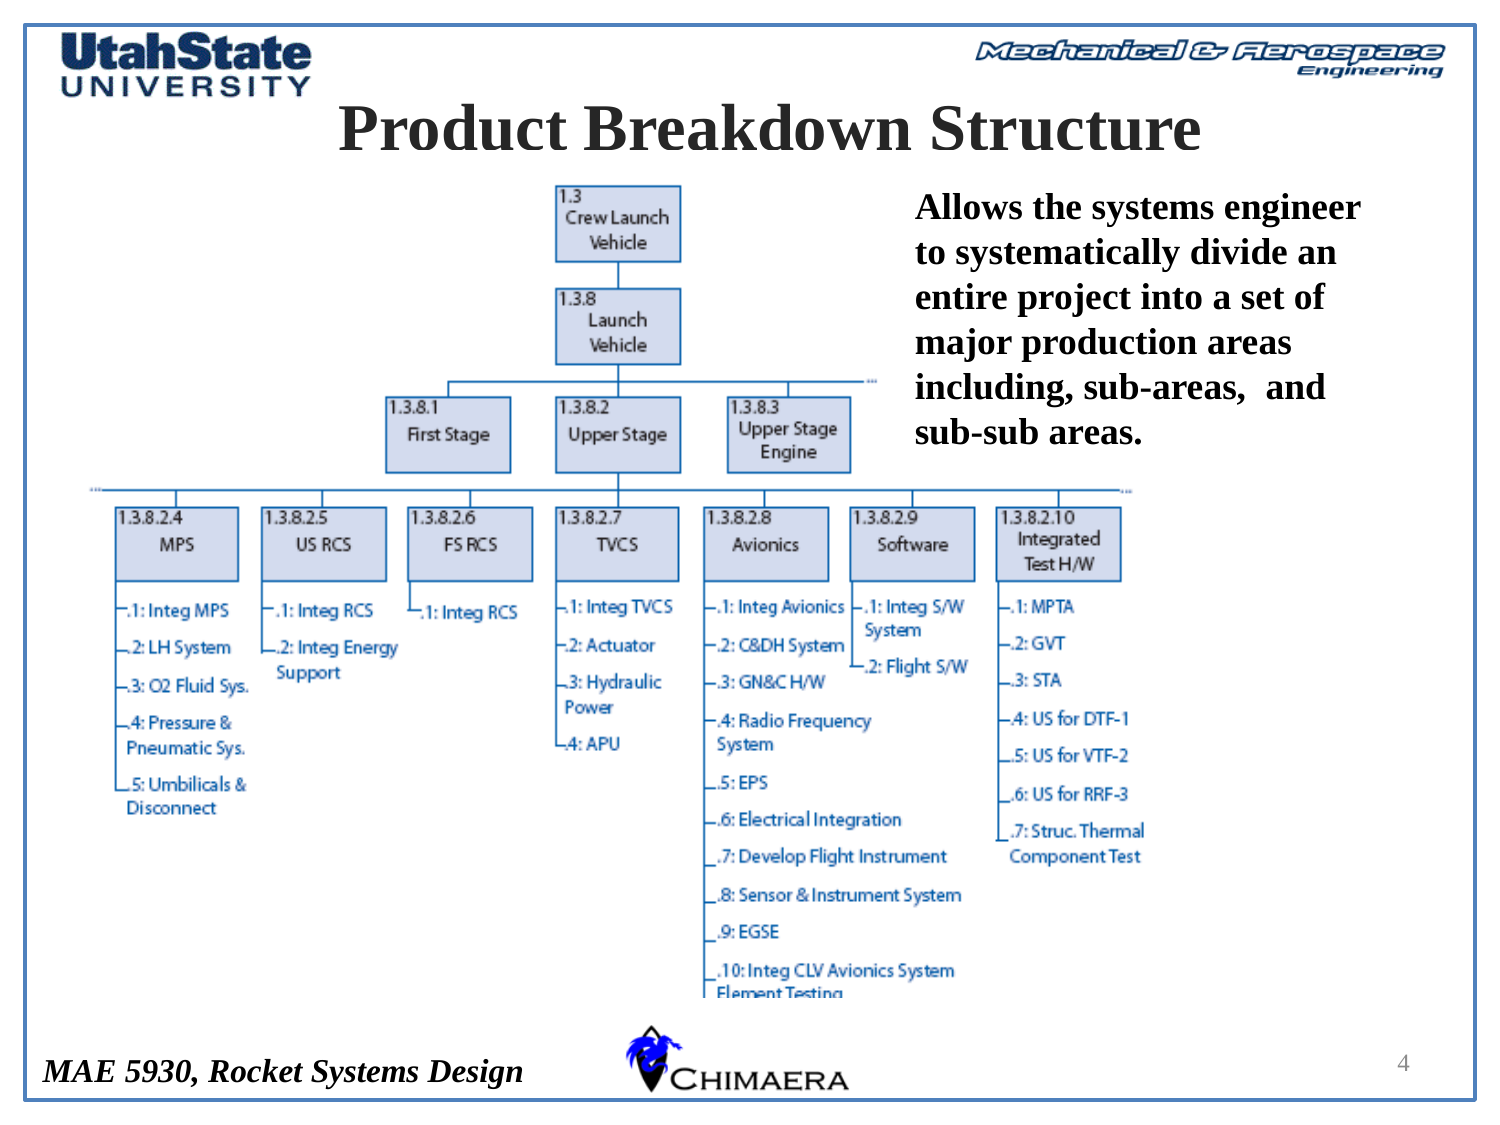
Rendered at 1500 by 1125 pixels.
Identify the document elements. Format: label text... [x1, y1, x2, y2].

title Product Breakdown Structure [96, 58, 1447, 189]
slide_number 4 [1074, 1024, 1425, 1100]
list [74, 149, 1257, 998]
picture [624, 1024, 850, 1093]
picture [975, 37, 1450, 79]
text_box Allows the systems engineer to systematically divide an entire project into a set of major production areas including, sub-areas, and sub-sub areas. [1260, 174, 1416, 460]
picture [50, 31, 313, 99]
